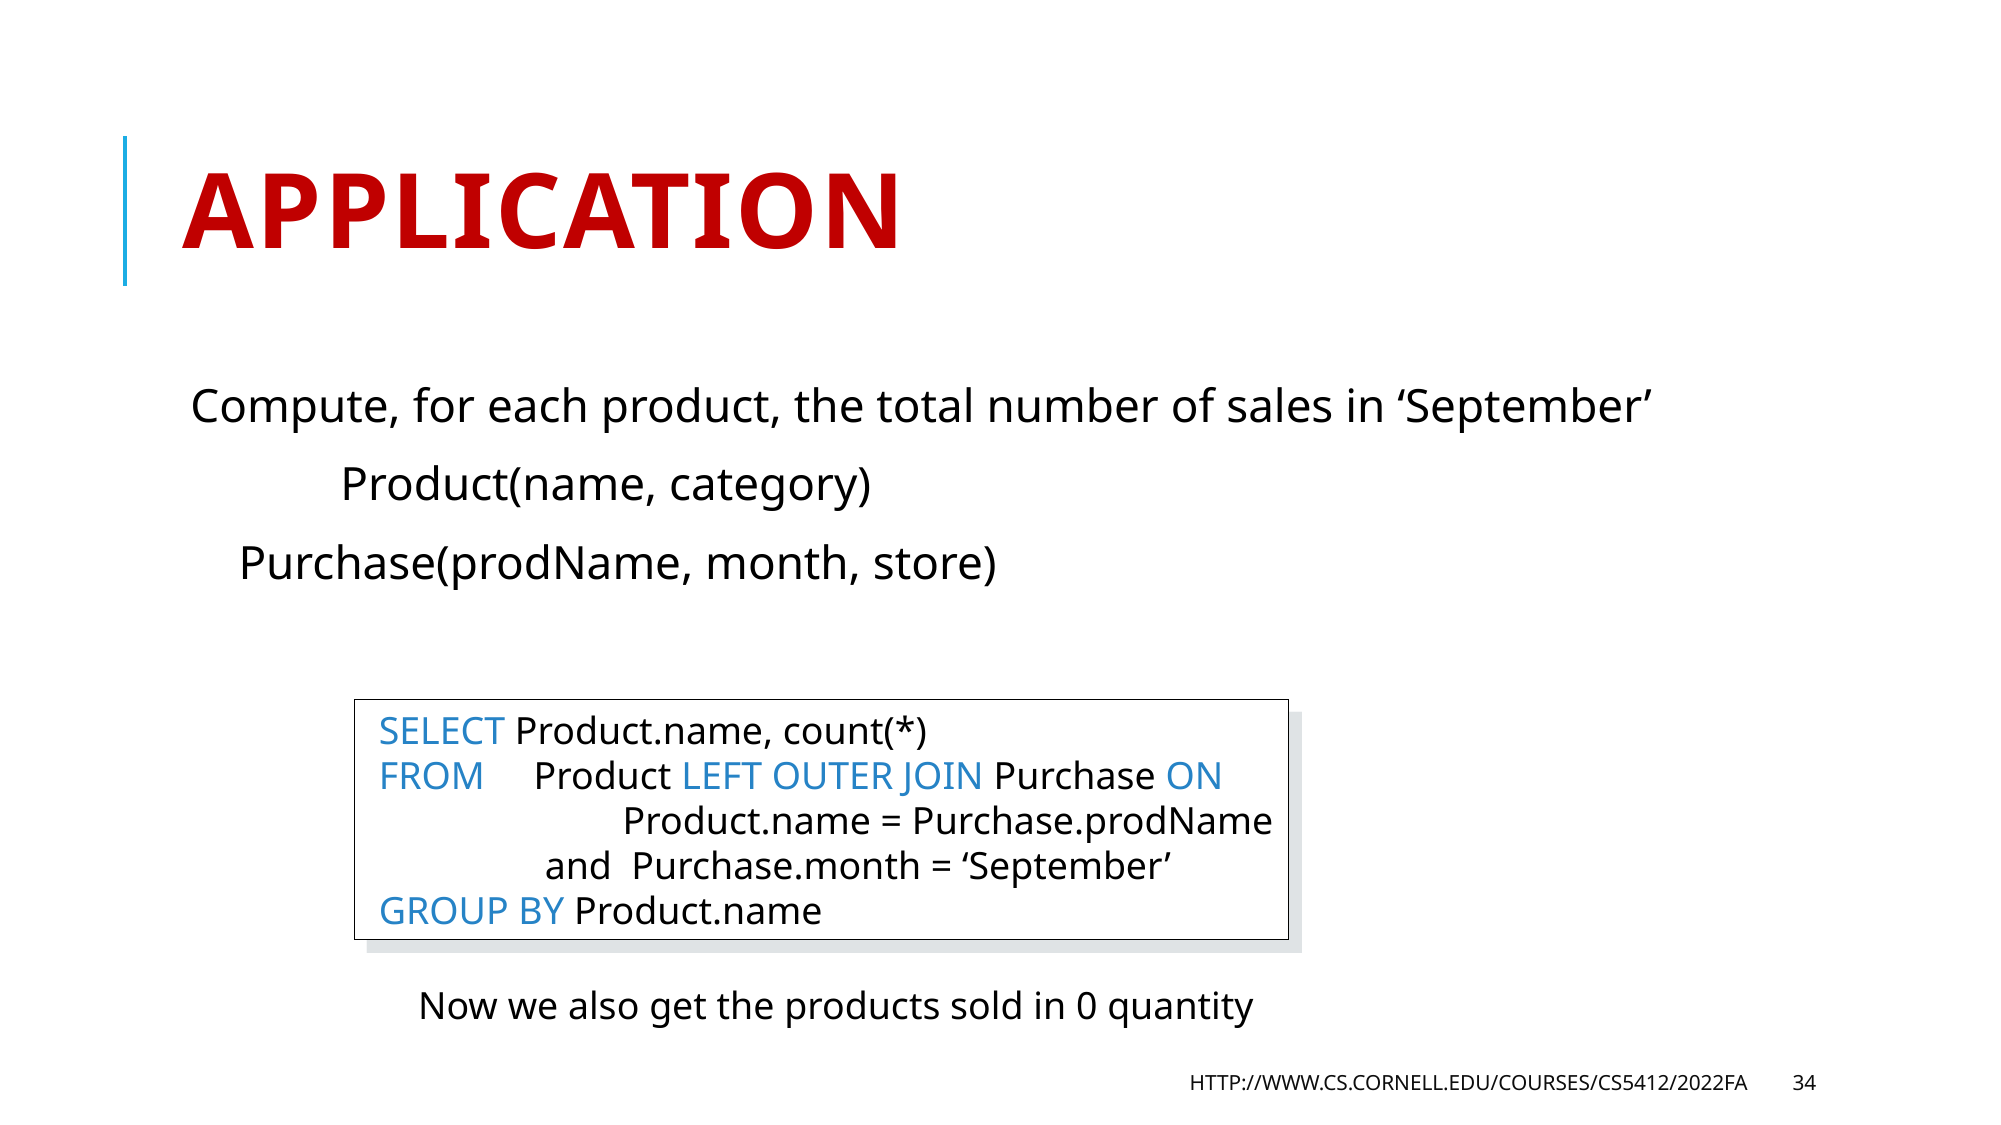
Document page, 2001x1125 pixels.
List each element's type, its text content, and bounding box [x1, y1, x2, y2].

text_box Now we also get the products sold in 0 quantity [403, 974, 1270, 1035]
text_box SELECT Product.name, count(*) FROM Product LEFT OUTER JOIN Purchase ON Product.name = Purchase.prodName and Purchase.month = ‘September’ GROUP BY Product.name [354, 699, 1289, 940]
title Application [168, 96, 1938, 342]
footer http://www.cs.cornell.edu/courses/cs5412/2022fa [794, 1061, 1763, 1107]
list Compute, for each product, the total number of sales in ‘September’ Product(name, category) Purchase(prodName, month, store) [168, 375, 1763, 1035]
slide_number 34 [1777, 1061, 1938, 1107]
